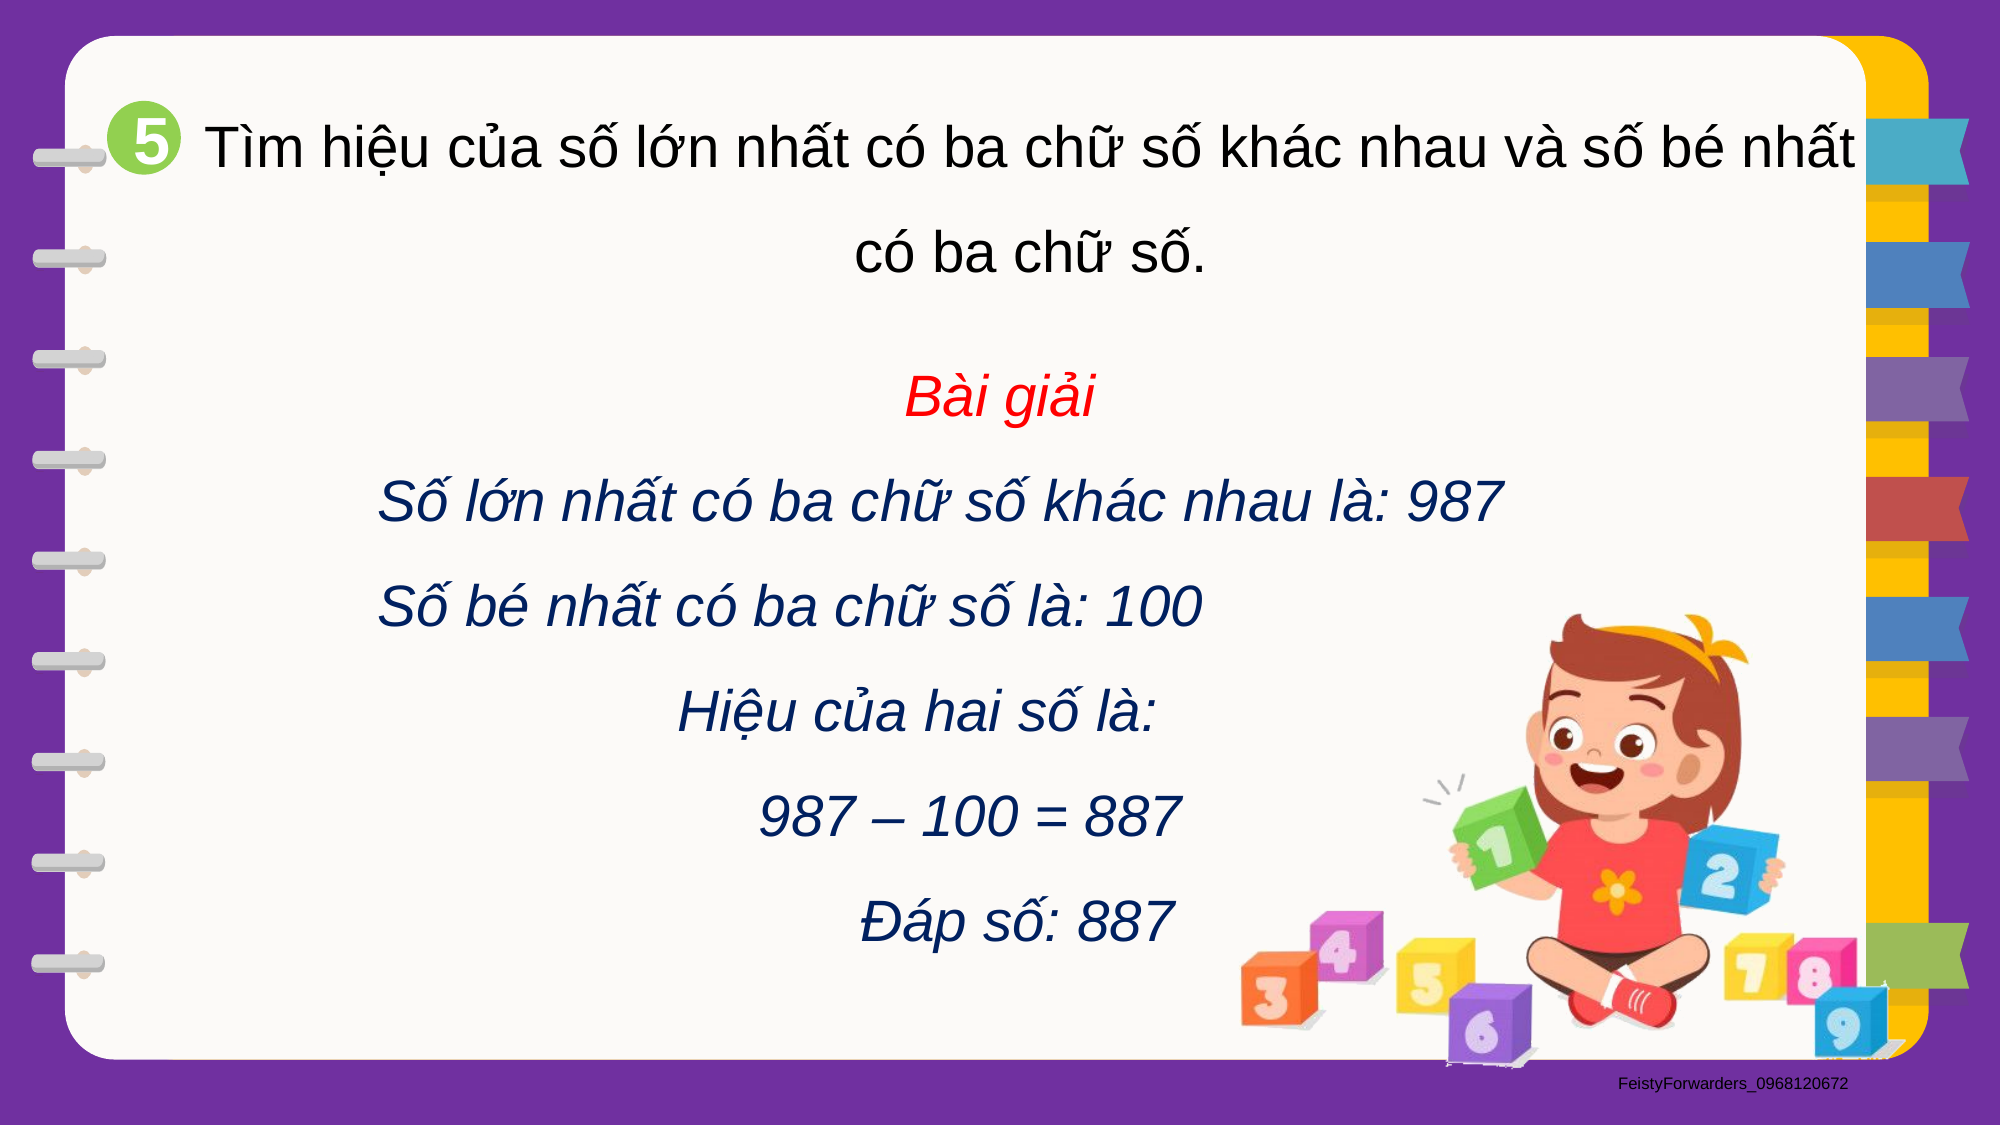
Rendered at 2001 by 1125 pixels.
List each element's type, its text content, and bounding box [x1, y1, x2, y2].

text_box 5 [107, 100, 170, 175]
picture [1188, 564, 1964, 1125]
text_box Bài giải Số lớn nhất có ba chữ số khác nhau là: 987 Số bé nhất có ba chữ số là: 100 Hiệu của hai số là: 987 – 100 = 887 Đáp số: 887 [362, 315, 1638, 960]
text_box Tìm hiệu của số lớn nhất có ba chữ số khác nhau và số bé nhất có ba chữ số. [170, 66, 1892, 292]
